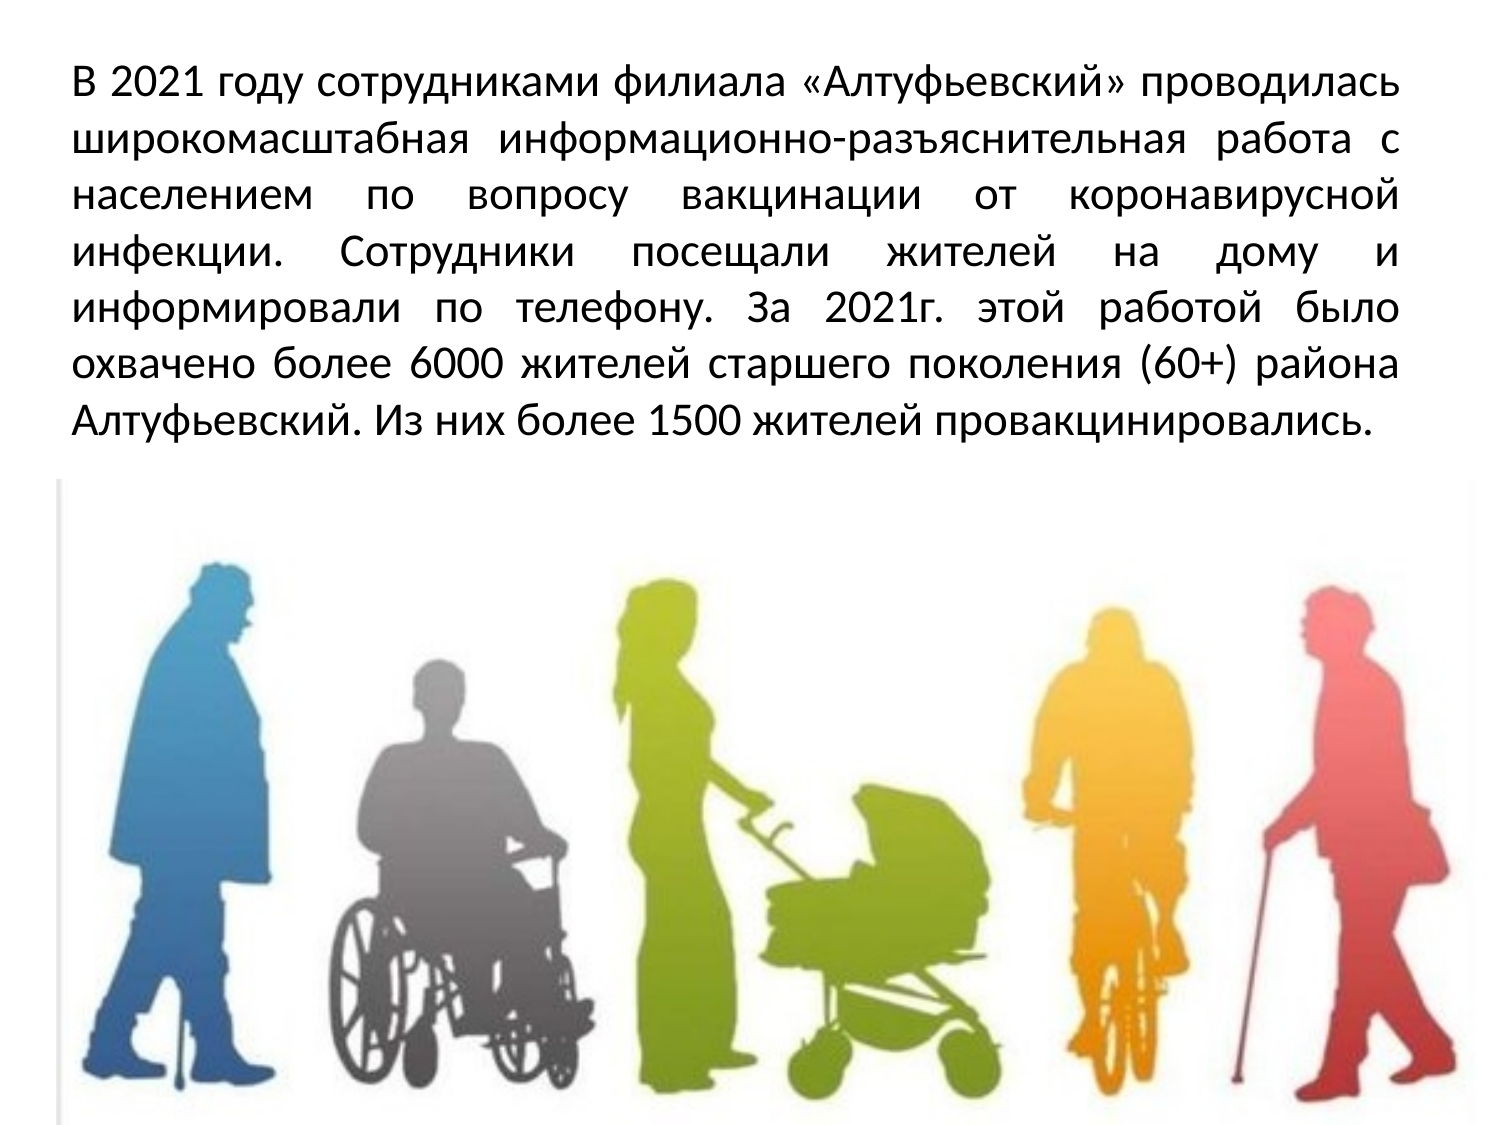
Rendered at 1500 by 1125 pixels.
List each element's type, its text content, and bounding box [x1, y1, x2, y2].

title В 2021 году сотрудниками филиала «Алтуфьевский» проводилась широкомасштабная информационно-разъяснительная работа с населением по вопросу вакцинации от коронавирусной инфекции. Сотрудники посещали жителей на дому и информировали по телефону. За 2021г. этой работой было охвачено более 6000 жителей старшего поколения (60+) района Алтуфьевский. Из них более 1500 жителей провакцинировались. [56, 12, 1417, 478]
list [55, 479, 1476, 1125]
